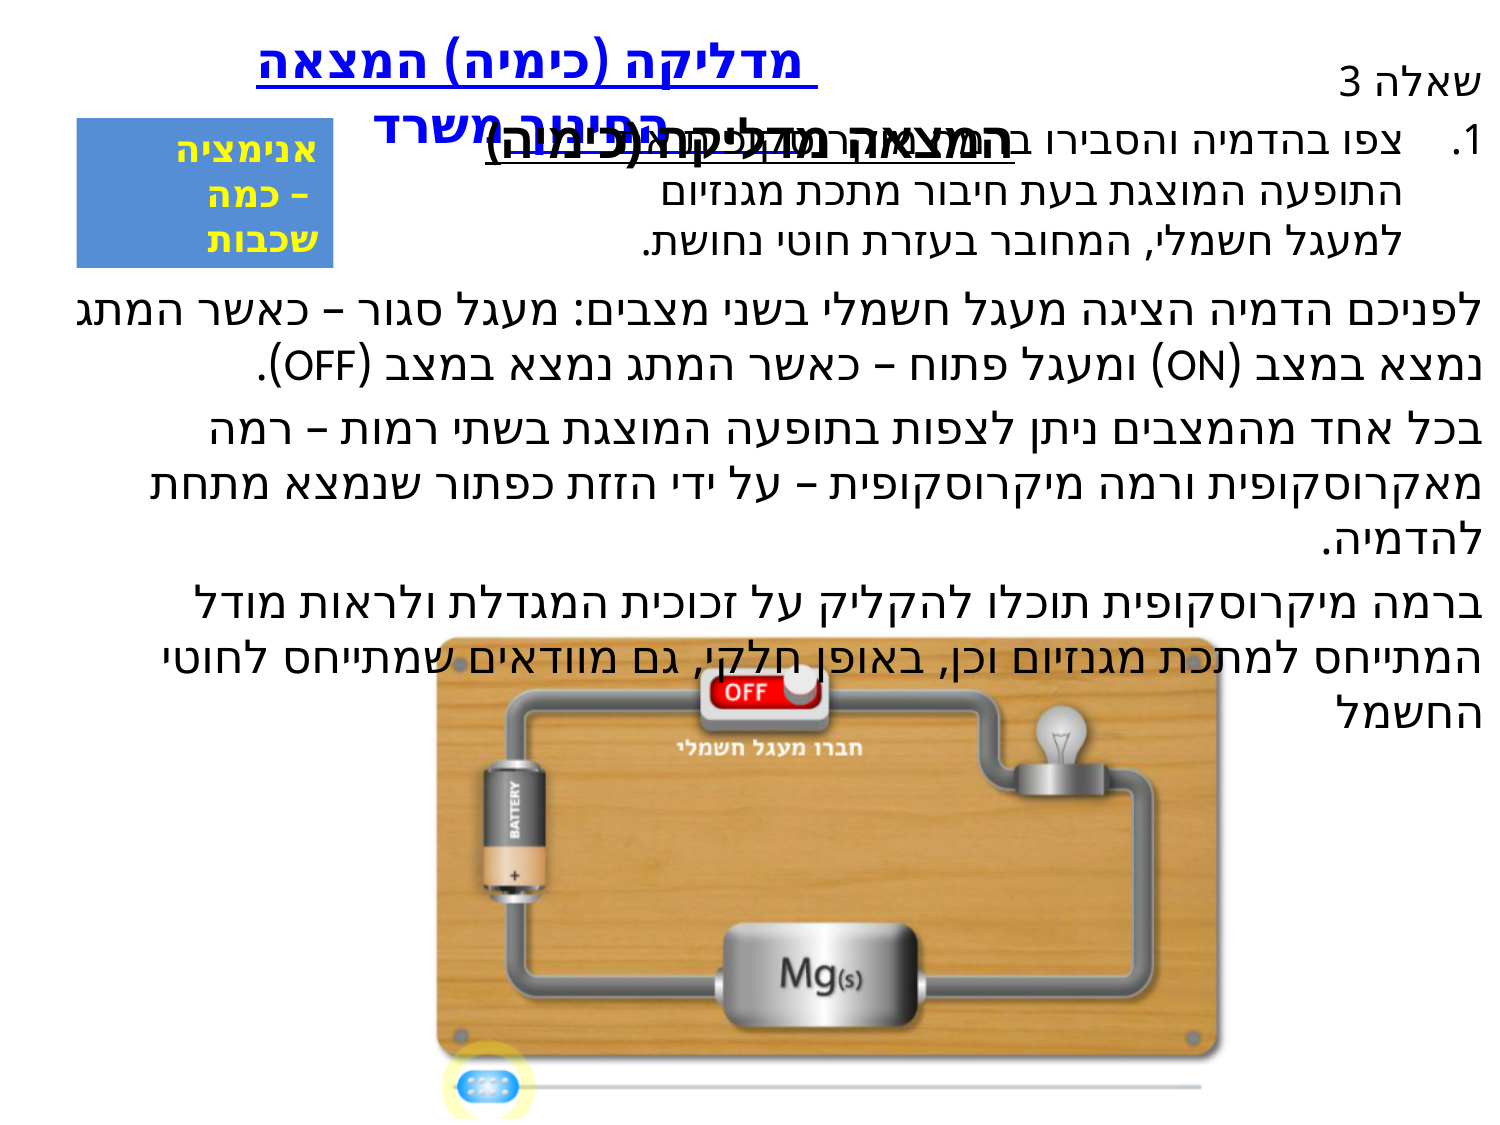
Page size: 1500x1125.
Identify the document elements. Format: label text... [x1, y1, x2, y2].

text_box אנימציה – כמה שכבות [76, 233, 334, 268]
text_box המצאה מדליקה (כימיה) משרד החינוך [17, 21, 833, 167]
title המצאה מדליקה (כימיה) [75, 45, 1425, 233]
text_box שאלה 3 צפו בהדמיה והסבירו ברמה מיקרוסקופית את התופעה המוצגת בעת חיבור מתכת מגנזיום למעגל חשמלי, המחובר בעזרת חוטי נחושת. [585, 46, 1498, 276]
picture [407, 622, 1232, 1125]
list לפניכם הדמיה הציגה מעגל חשמלי בשני מצבים: מעגל סגור – כאשר המתג נמצא במצב (ON) ומעגל פתוח – כאשר המתג נמצא במצב (OFF). בכל אחד מהמצבים ניתן לצפות בתופעה המוצגת בשתי רמות – רמה מאקרוסקופית ורמה מיקרוסקופית – על ידי הזזת כפתור שנמצא מתחת להדמיה. ברמה מיקרוסקופית תוכלו להקליק על זכוכית המגדלת ולראות מודל המתייחס למתכת מגנזיום וכן, באופן חלקי, גם מוודאים שמתייחס לחוטי החשמל [17, 271, 1500, 598]
